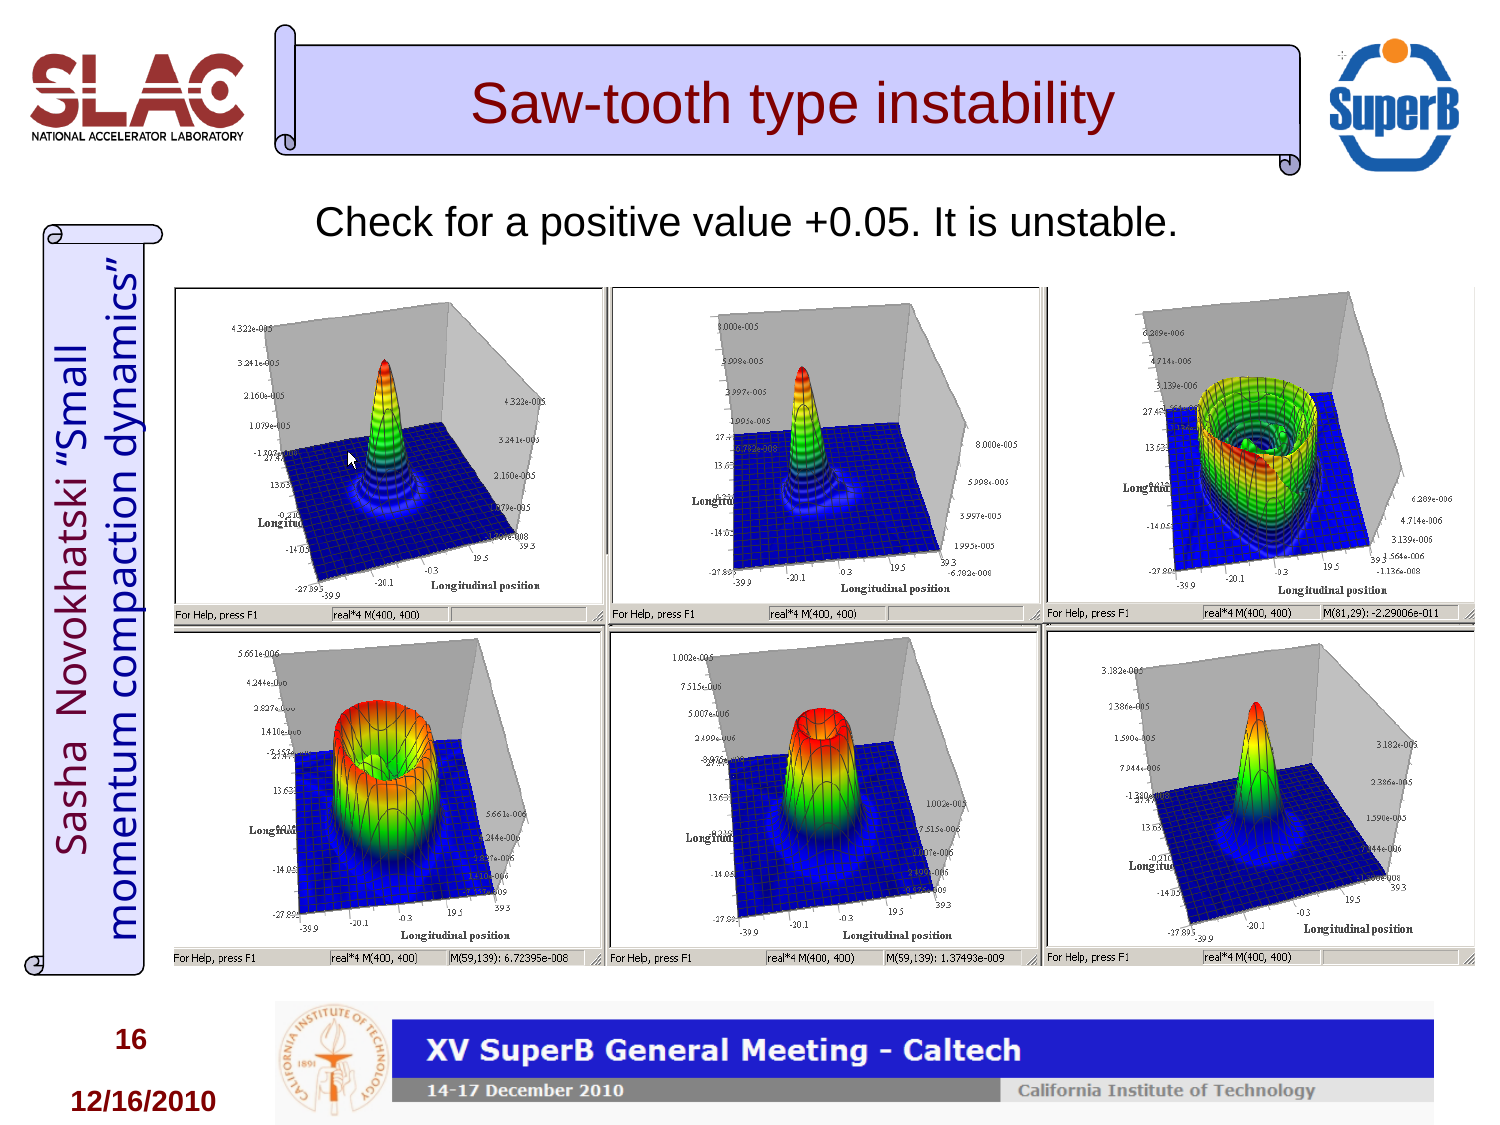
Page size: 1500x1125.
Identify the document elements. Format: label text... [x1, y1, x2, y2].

title Saw-tooth type instability [299, 49, 1288, 151]
slide_number 16 [74, 1012, 163, 1063]
picture [24, 49, 250, 145]
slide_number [24, 1074, 263, 1113]
picture [174, 287, 1476, 967]
text_box Check for a positive value +0.05. It is unstable. [300, 187, 1250, 253]
picture [1325, 37, 1463, 174]
